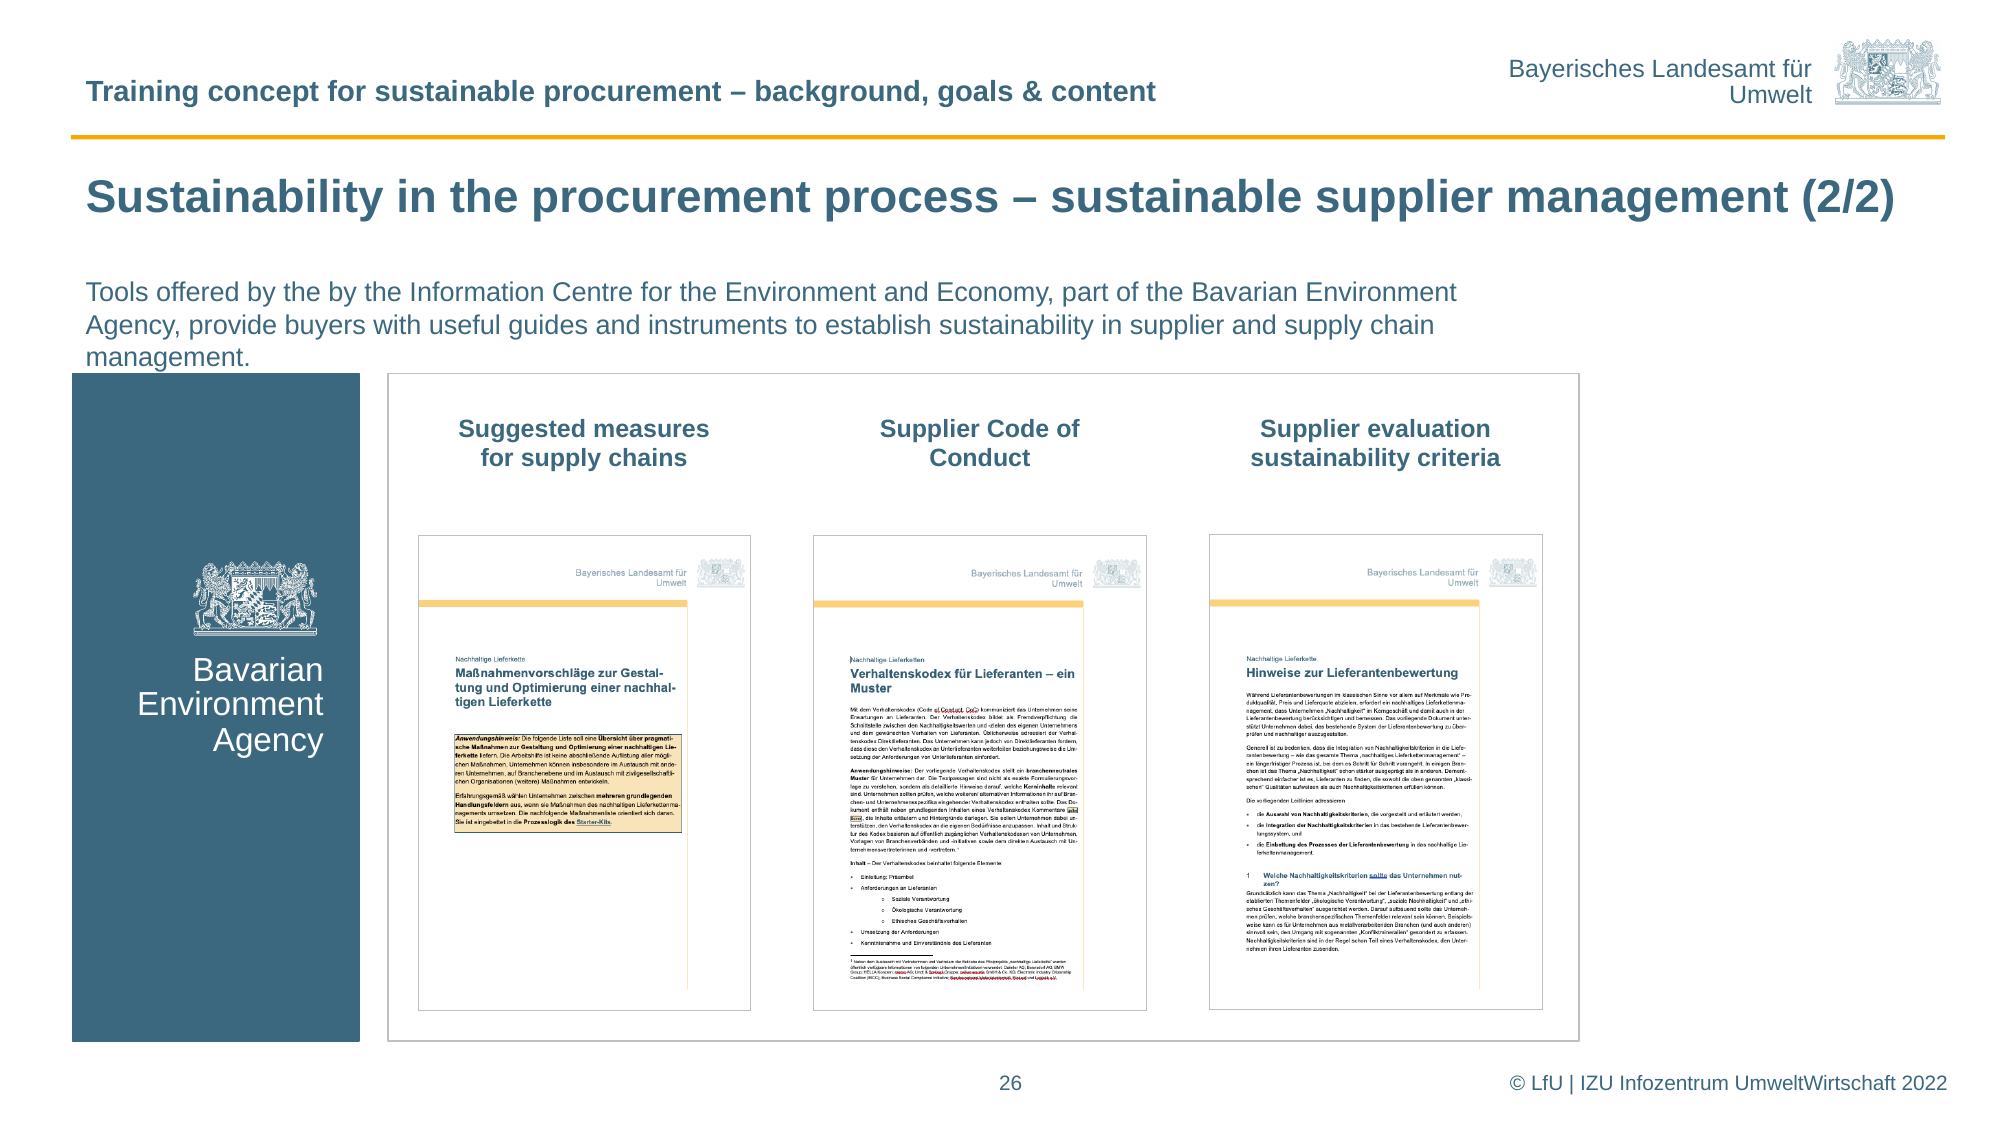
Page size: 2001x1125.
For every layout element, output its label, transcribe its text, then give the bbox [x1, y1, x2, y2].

picture [1209, 533, 1543, 1010]
picture [417, 534, 751, 1011]
slide_number Training concept for sustainable procurement – background, goals & content [70, 36, 1403, 115]
picture [186, 559, 325, 640]
text_box Tools offered by the by the Information Centre for the Environment and Economy, part of the Bavarian Environment Agency, provide buyers with useful guides and instruments to establish sustainability in supplier and supply chain management. [70, 267, 1556, 380]
picture [1834, 39, 1941, 105]
text_box Supplier Code of Conduct [822, 404, 1138, 480]
title Sustainability in the procurement process – sustainable supplier management (2/2) [70, 153, 1946, 236]
text_box [72, 373, 359, 1041]
text_box Supplier evaluation sustainability criteria [1218, 404, 1533, 480]
footer © LfU | IZU Infozentrum UmweltWirtschaft 2022 [1158, 1062, 1963, 1109]
slide_number 26 [958, 1062, 1063, 1109]
text_box [388, 373, 1579, 1041]
text_box Bavarian Environment Agency [75, 654, 324, 759]
picture [813, 534, 1147, 1011]
text_box Suggested measures for supply chains [427, 404, 742, 480]
